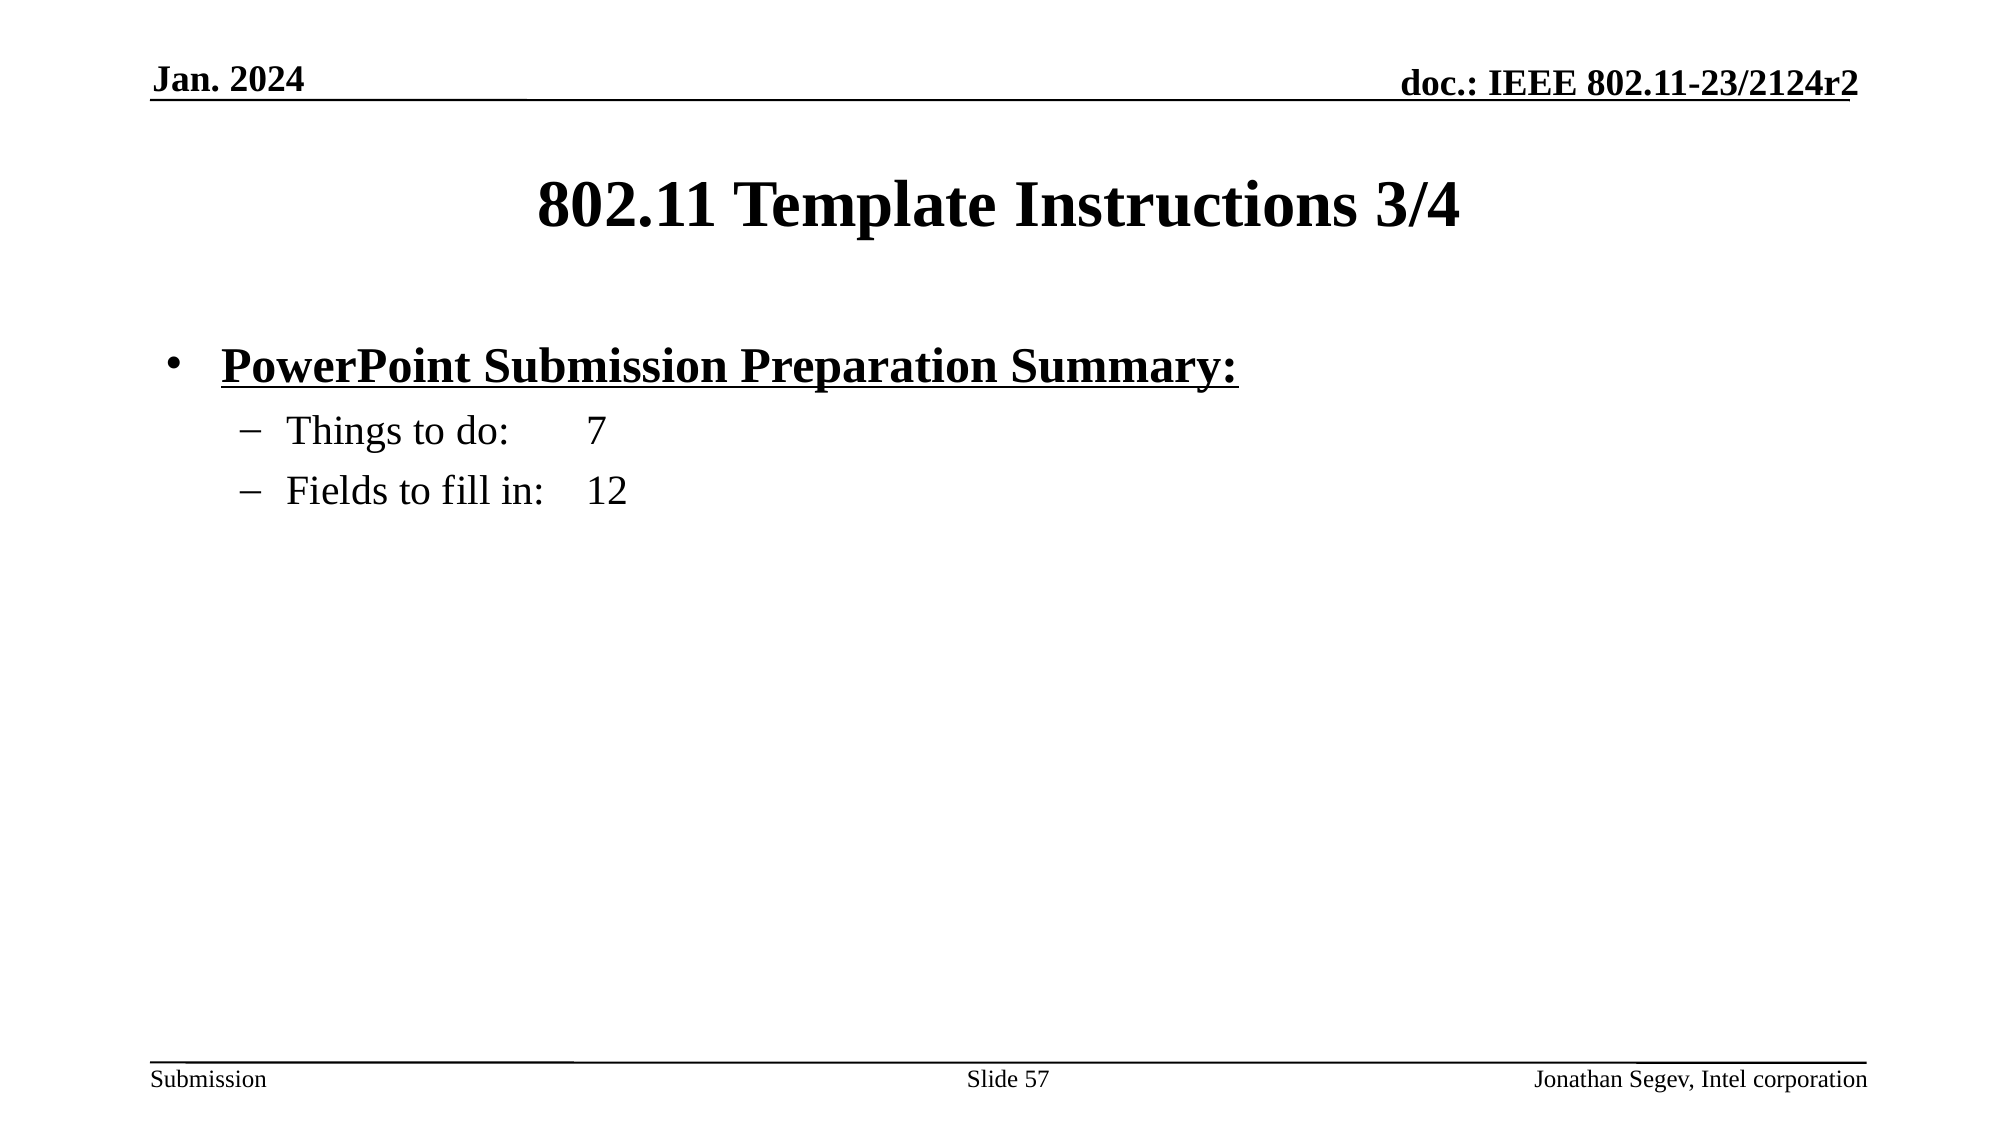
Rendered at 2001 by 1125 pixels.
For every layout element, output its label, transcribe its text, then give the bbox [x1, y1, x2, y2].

title 802.11 Template Instructions 3/4 [149, 112, 1850, 288]
footer Jonathan Segev, Intel corporation [1171, 1061, 1869, 1093]
slide_number Slide 57 [950, 1061, 1067, 1123]
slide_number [152, 54, 563, 100]
list PowerPoint Submission Preparation Summary: Things to do: 7 Fields to fill in: 12 [149, 324, 1850, 1000]
